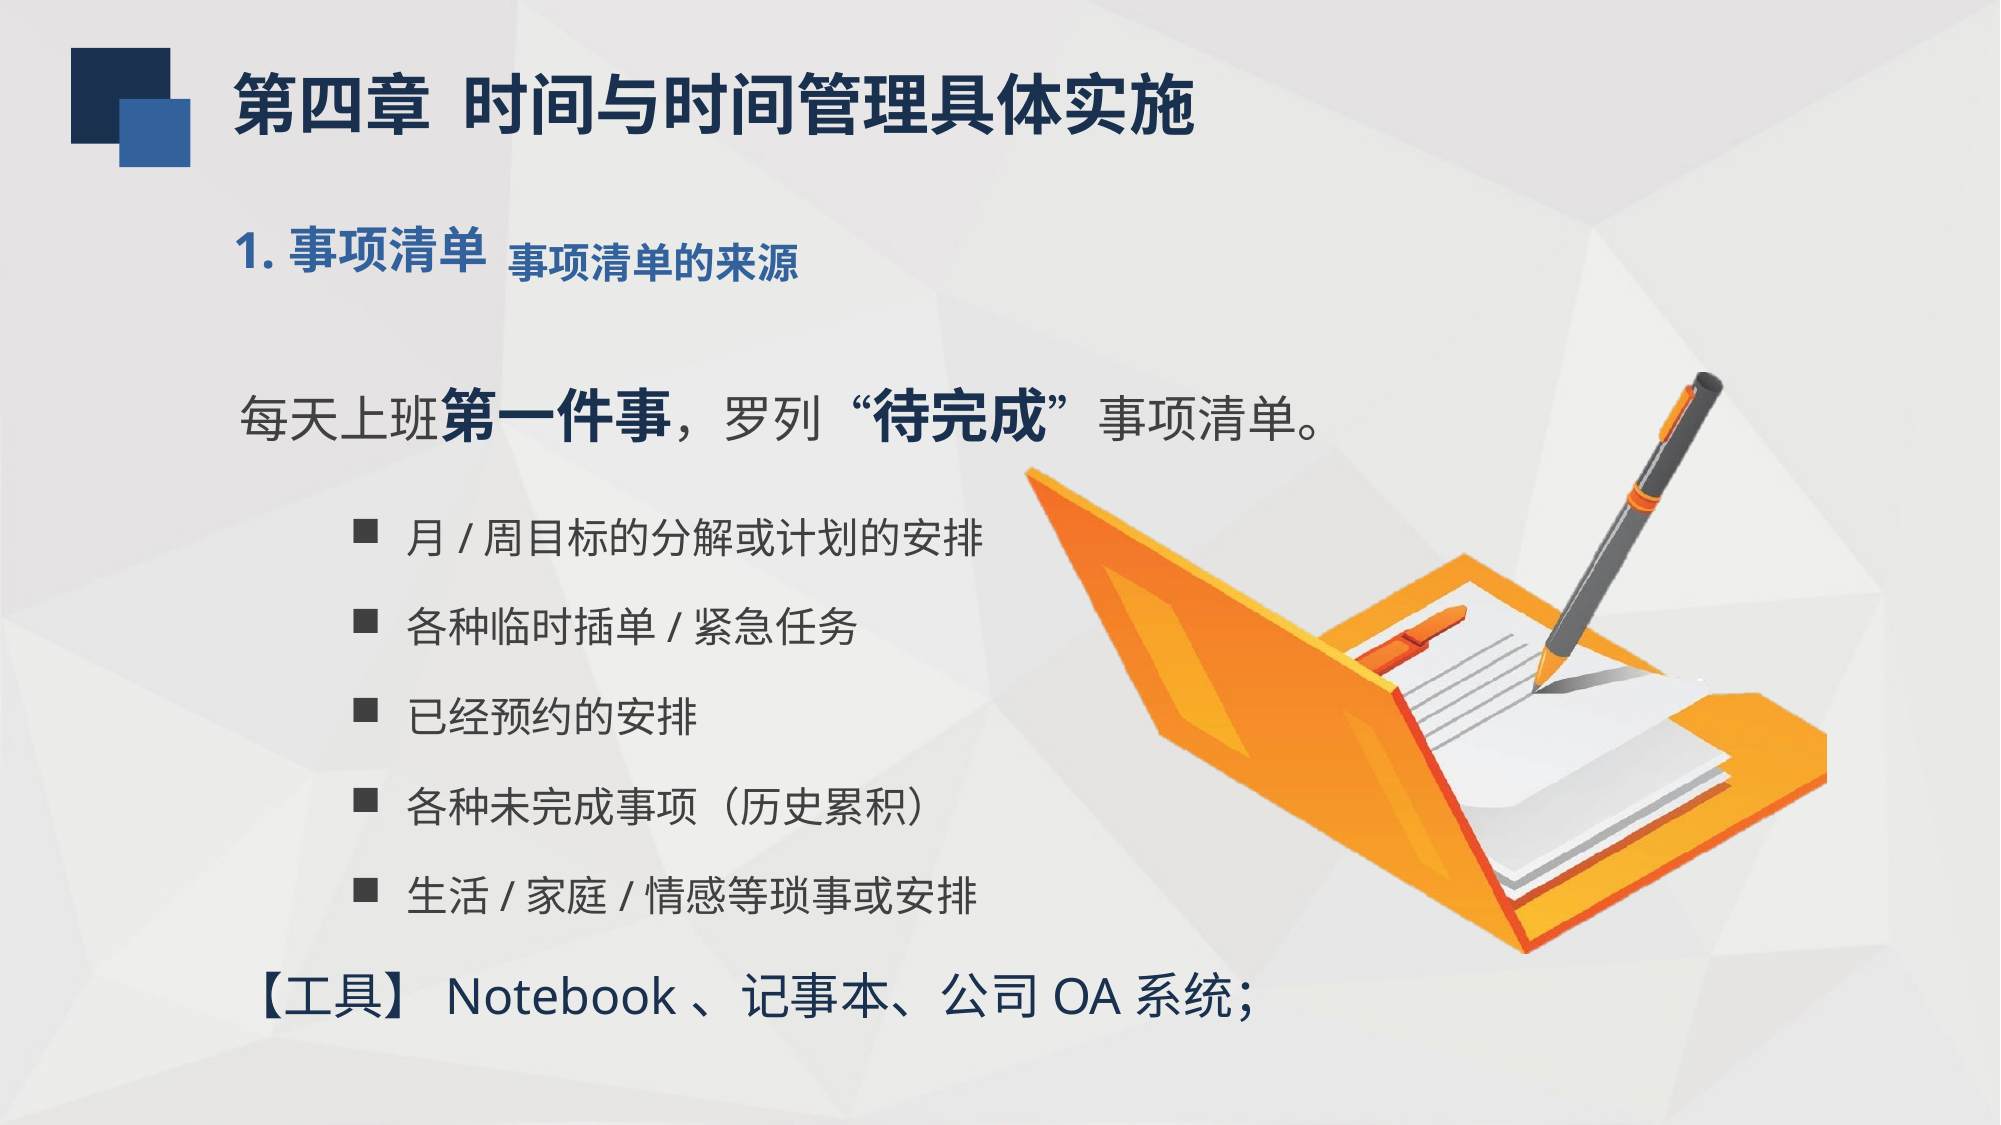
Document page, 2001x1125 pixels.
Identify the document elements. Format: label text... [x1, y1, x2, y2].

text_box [71, 47, 191, 168]
text_box 1.事项清单 [218, 211, 701, 287]
picture [0, 0, 2000, 1125]
text_box 每天上班第一件事，罗列“待完成”事项清单。 [224, 372, 1024, 457]
text_box 第四章 时间与时间管理具体实施 [218, 55, 1472, 150]
text_box 月/周目标的分解或计划的安排 各种临时插单/紧急任务 已经预约的安排 各种未完成事项（历史累积） 生活/家庭/情感等琐事或安排 [335, 479, 1024, 928]
text_box 【工具】Notebook、记事本、公司OA系统； [218, 939, 1419, 1033]
text_box 事项清单的来源 [492, 204, 846, 294]
